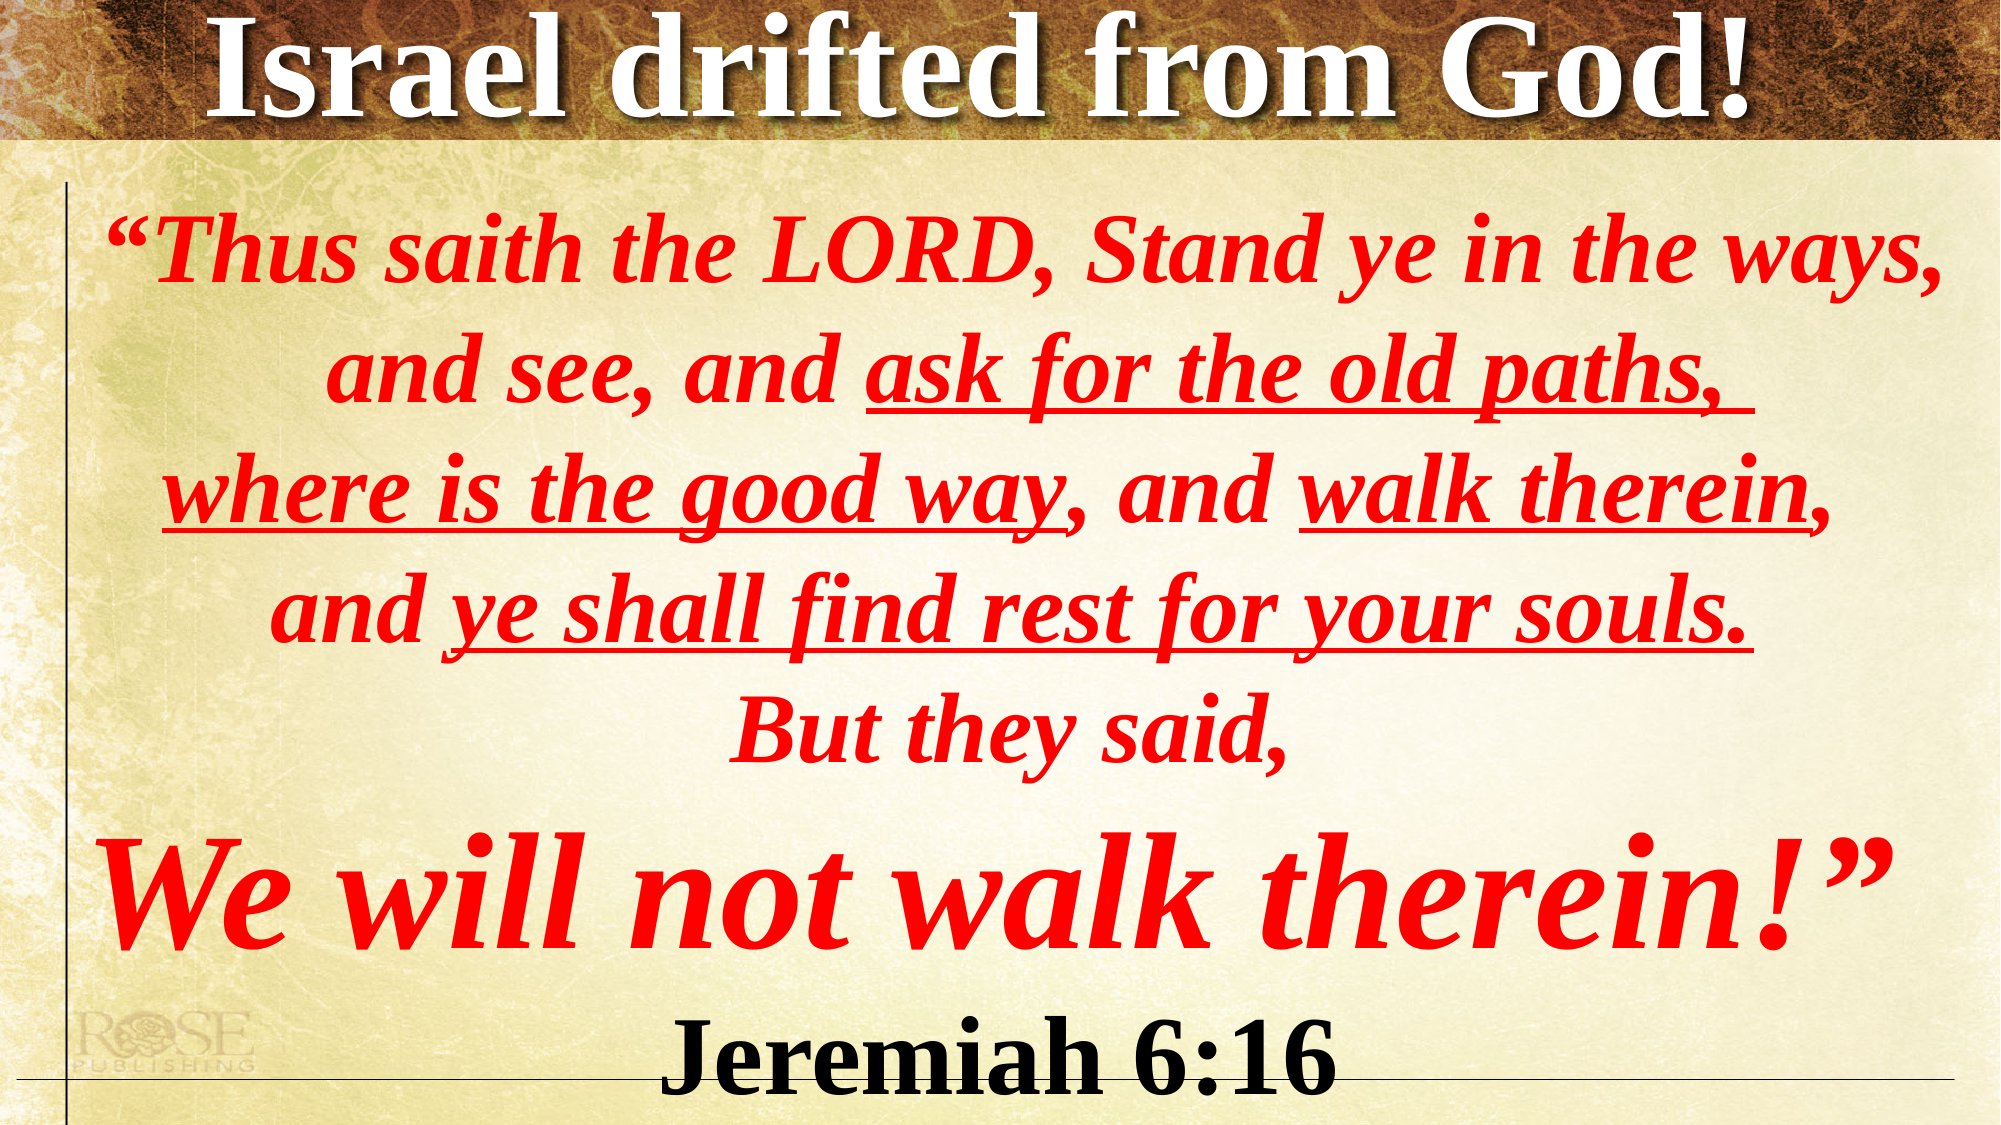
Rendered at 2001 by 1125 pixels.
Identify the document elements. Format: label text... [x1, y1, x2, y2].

picture [0, 0, 2001, 1125]
list “Thus saith the LORD, Stand ye in the ways, and see, and ask for the old paths, where is the good way, and walk therein, and ye shall find rest for your souls. But they said, We will not walk therein!” Jeremiah 6:16 [24, 174, 2000, 1125]
title Israel drifted from God! [187, 12, 2000, 101]
